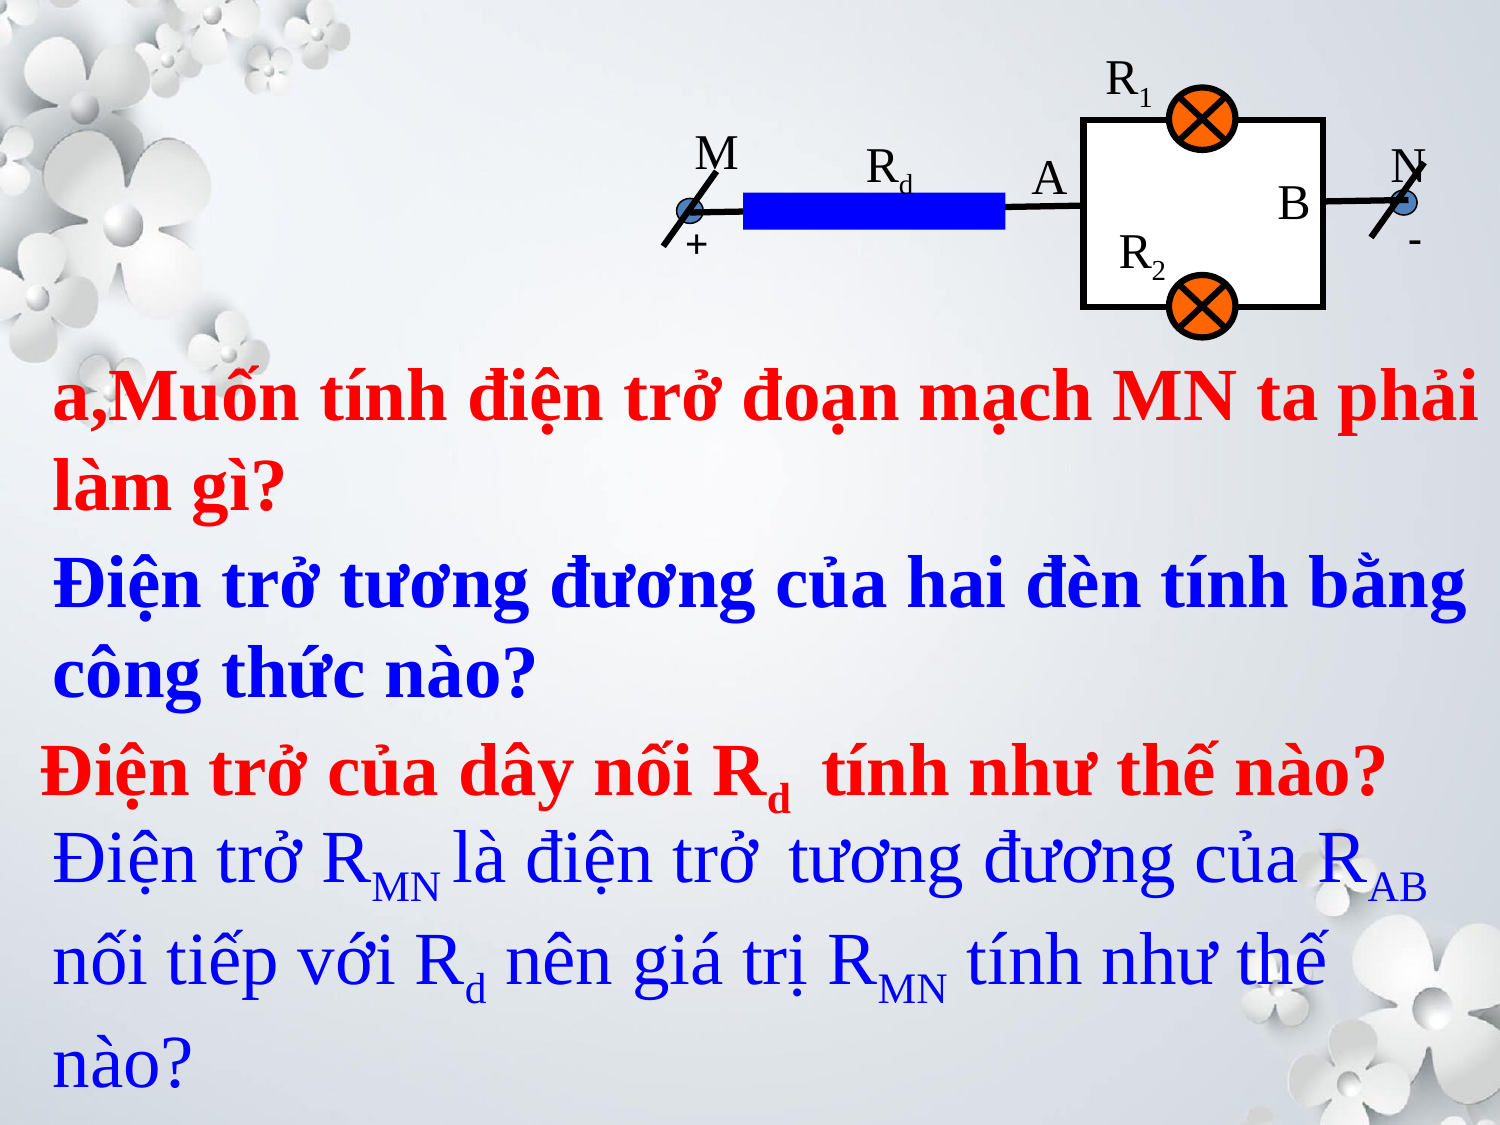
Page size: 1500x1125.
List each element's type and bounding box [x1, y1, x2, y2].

picture [0, 0, 1500, 1125]
text_box [649, 37, 1476, 338]
